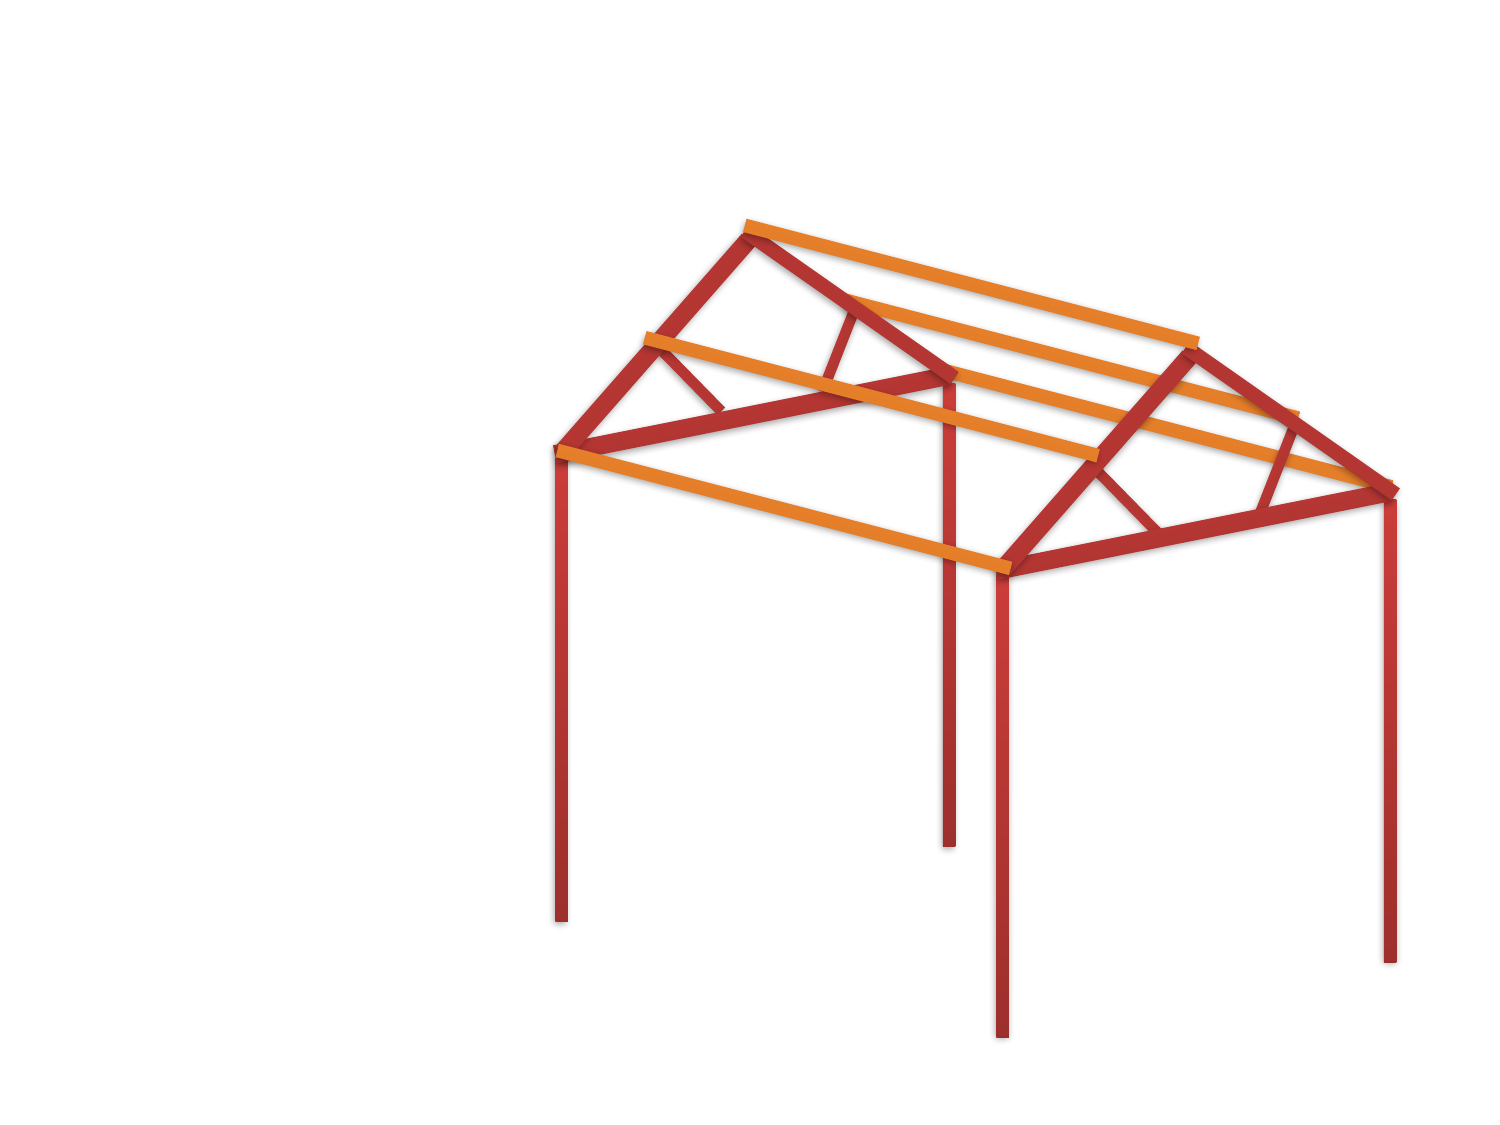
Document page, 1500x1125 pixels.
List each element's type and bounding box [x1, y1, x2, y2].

text_box [854, 295, 1156, 386]
text_box [1146, 418, 1275, 463]
text_box [1002, 355, 1191, 567]
text_box [643, 331, 1100, 463]
text_box [555, 471, 568, 922]
text_box [589, 395, 845, 454]
text_box [1291, 455, 1355, 485]
text_box [1256, 435, 1294, 507]
text_box [558, 350, 658, 447]
text_box [1383, 508, 1397, 963]
text_box [1178, 382, 1253, 414]
text_box [955, 366, 1124, 422]
text_box [743, 218, 1200, 351]
text_box [655, 240, 750, 337]
text_box [555, 443, 1013, 576]
text_box [664, 360, 726, 411]
text_box [942, 392, 956, 409]
text_box [996, 586, 1009, 1038]
text_box [823, 320, 854, 377]
text_box [942, 566, 956, 847]
text_box [1100, 474, 1159, 529]
text_box [1018, 488, 1382, 576]
text_box [942, 431, 956, 544]
text_box [859, 372, 939, 395]
text_box [748, 242, 959, 384]
text_box [1184, 349, 1400, 501]
